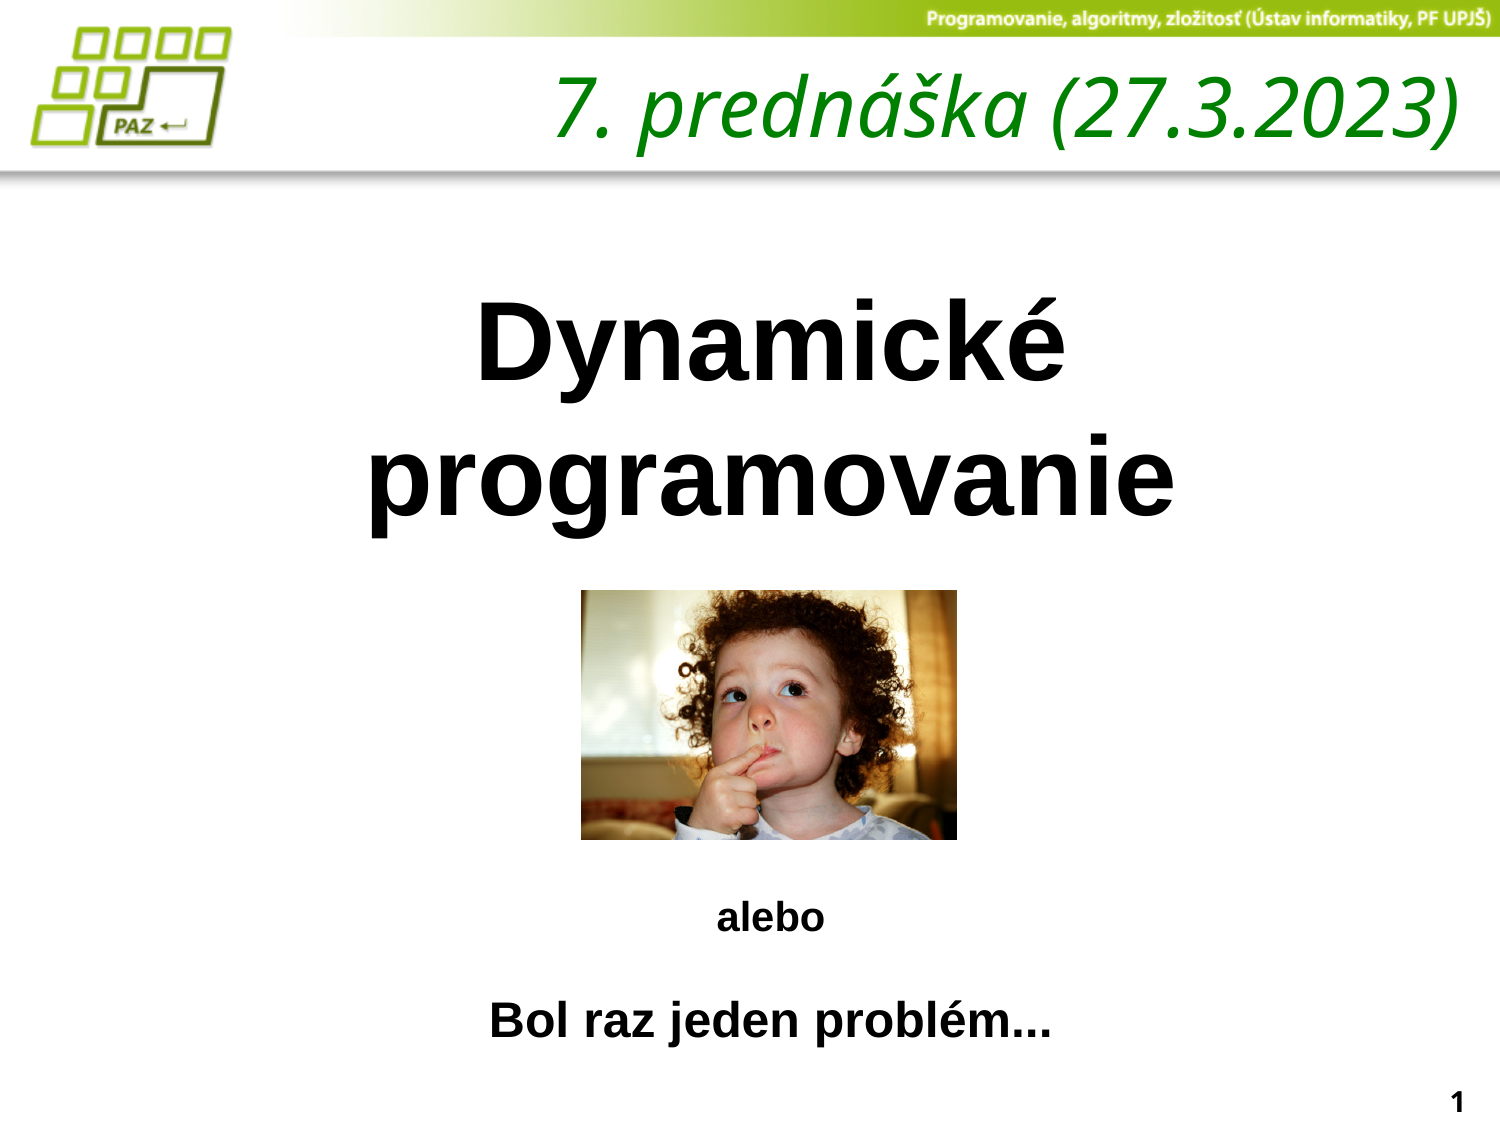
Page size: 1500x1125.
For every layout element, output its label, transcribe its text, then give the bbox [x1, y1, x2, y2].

text_box Dynamické programovanie alebo Bol raz jeden problém... [136, 260, 1407, 1056]
picture [0, 0, 1500, 1125]
title 7. prednáška (27.3.2023) [343, 46, 1477, 135]
